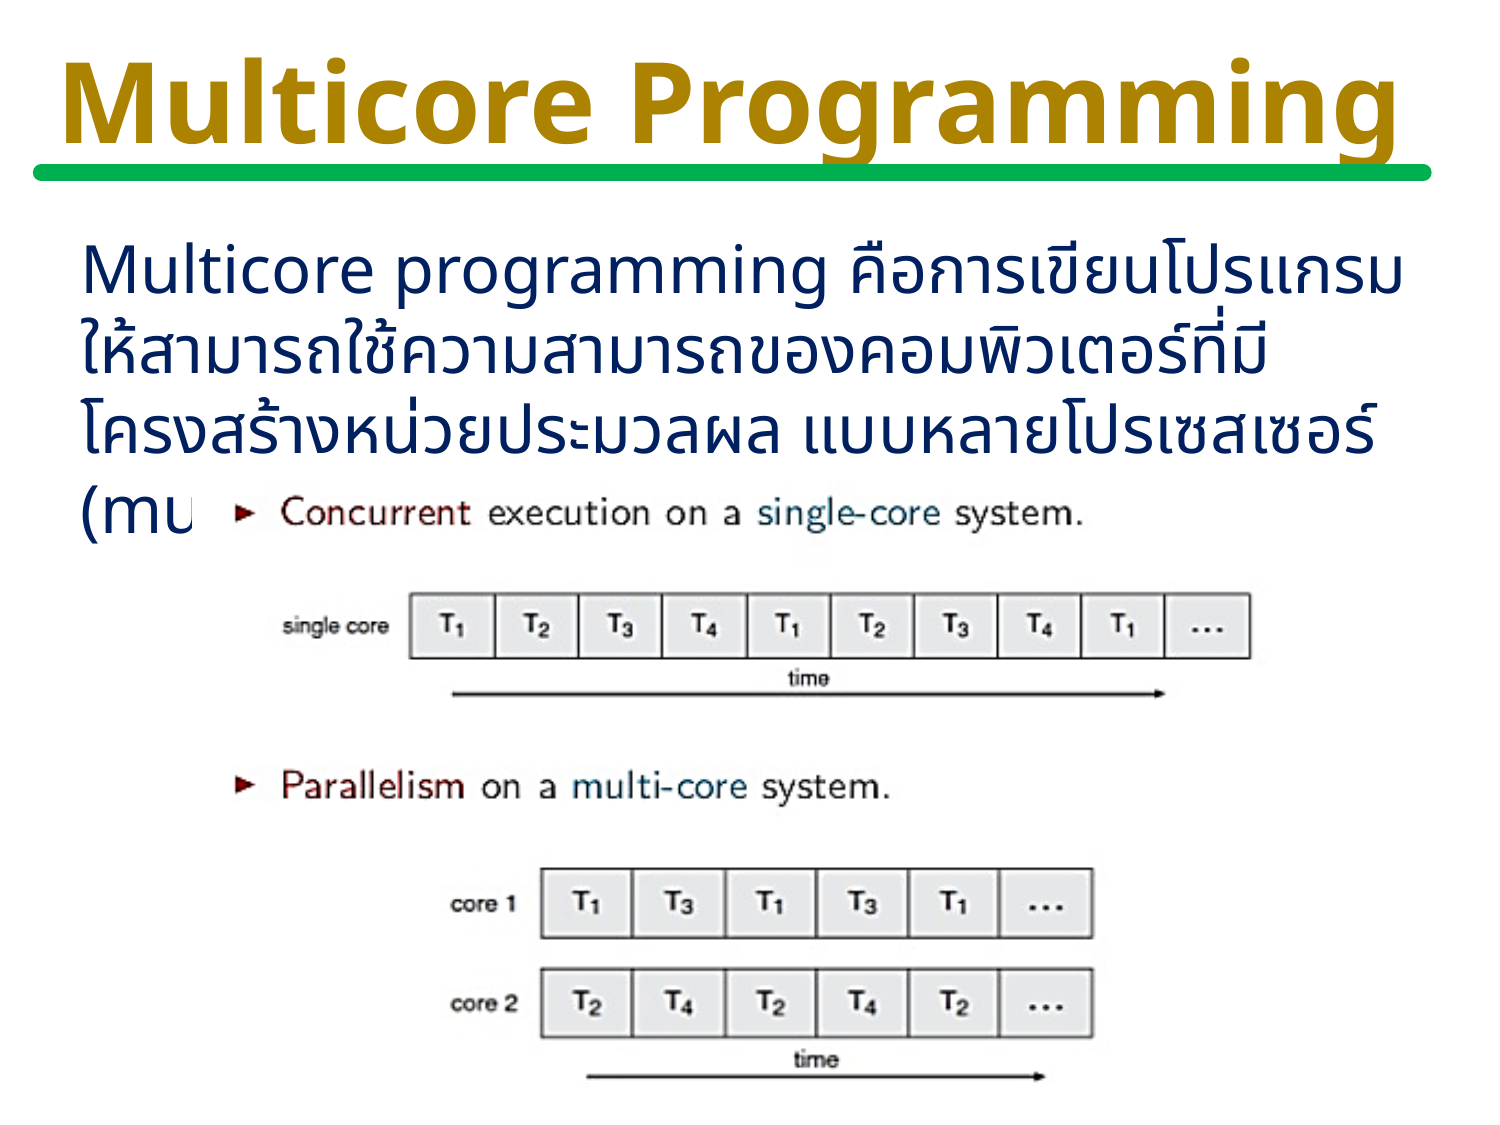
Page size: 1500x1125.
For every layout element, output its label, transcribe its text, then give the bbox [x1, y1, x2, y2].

text_box Multicore programming คือการเขียนโปรแกรมให้สามารถใช้ความสามารถของคอมพิวเตอร์ที่มีโครงสร้างหน่วยประมวลผล แบบหลายโปรเซสเซอร์ (multi-core system) [64, 219, 1447, 1071]
picture [192, 479, 1314, 1125]
title Multicore Programming [41, 4, 1471, 193]
